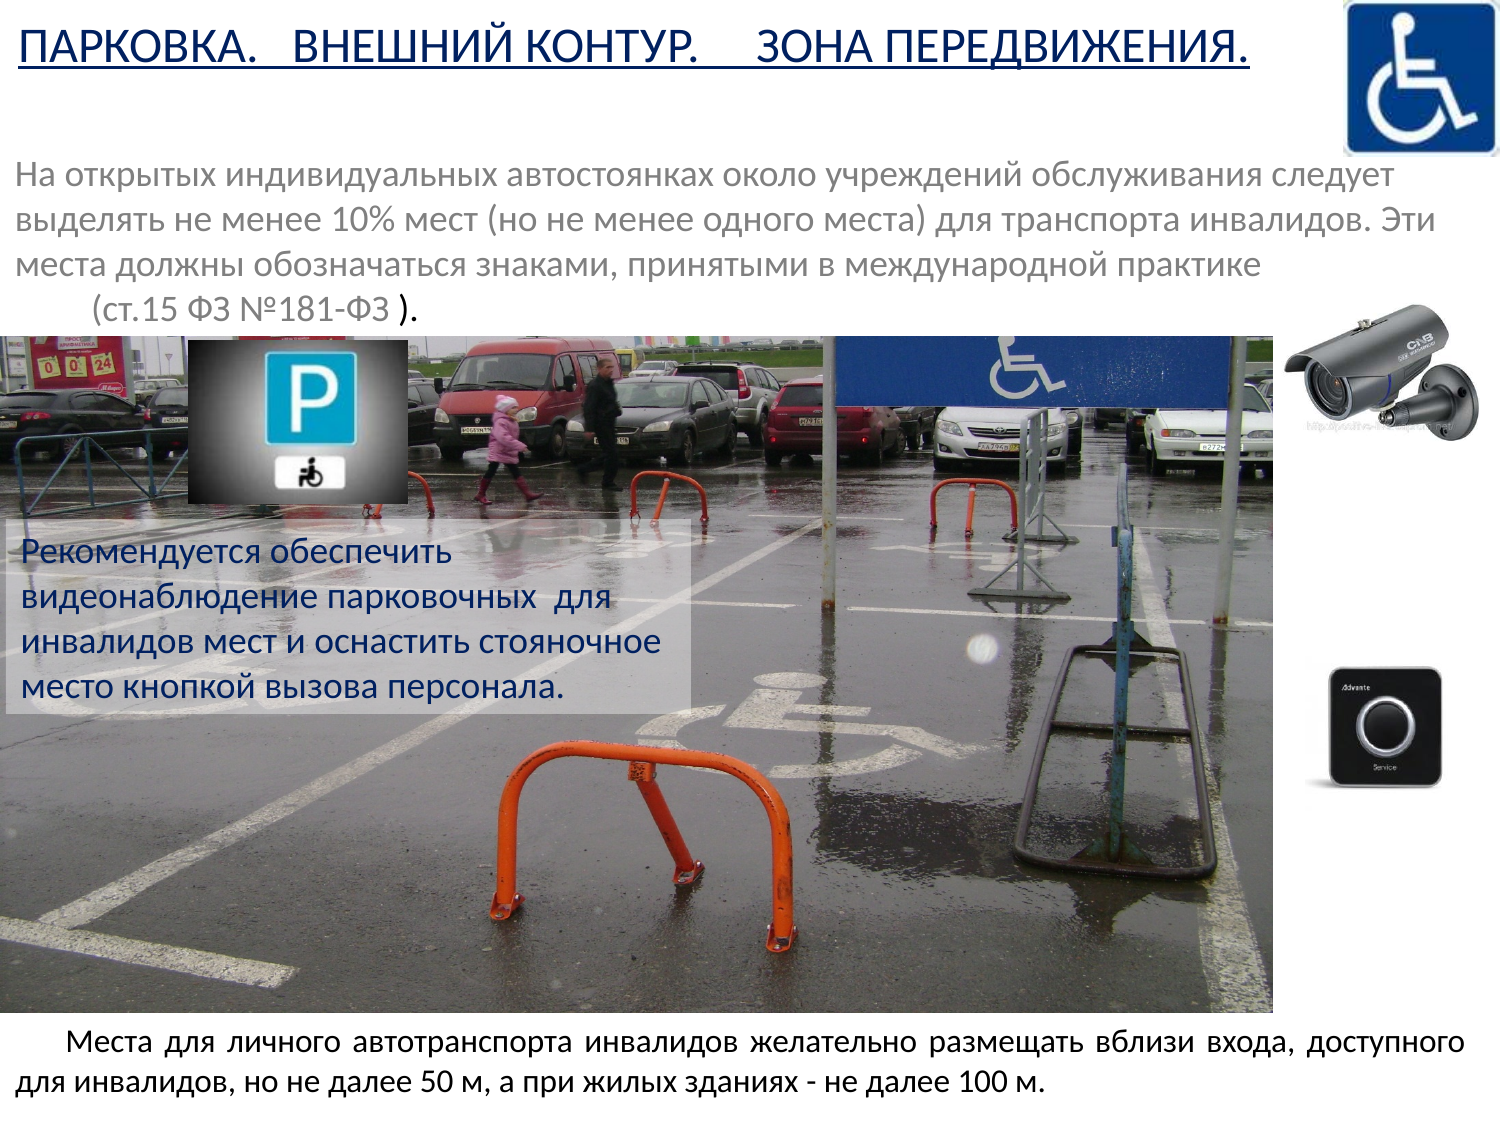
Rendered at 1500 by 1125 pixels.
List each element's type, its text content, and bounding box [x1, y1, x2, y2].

picture [0, 195, 1273, 1013]
text_box ПАРКОВКА. ВНЕШНИЙ КОНТУР. ЗОНА ПЕРЕДВИЖЕНИЯ. [3, 5, 1338, 80]
text_box На открытых индивидуальных автостоянках около учреждений обслуживания следует выделять не менее 10% мест (но не менее одного места) для транспорта инвалидов. Эти места должны обозначаться знаками, принятыми в международной практике (ст.15 ФЗ №181-ФЗ ). [0, 141, 1500, 336]
picture [1281, 302, 1480, 445]
picture [1304, 656, 1468, 811]
text_box Места для личного автотранспорта инвалидов желательно размещать вблизи входа, доступного для инвалидов, но не далее 50 м, а при жилых зданиях - не далее 100 м. [0, 1011, 1483, 1107]
picture [1343, 0, 1500, 157]
